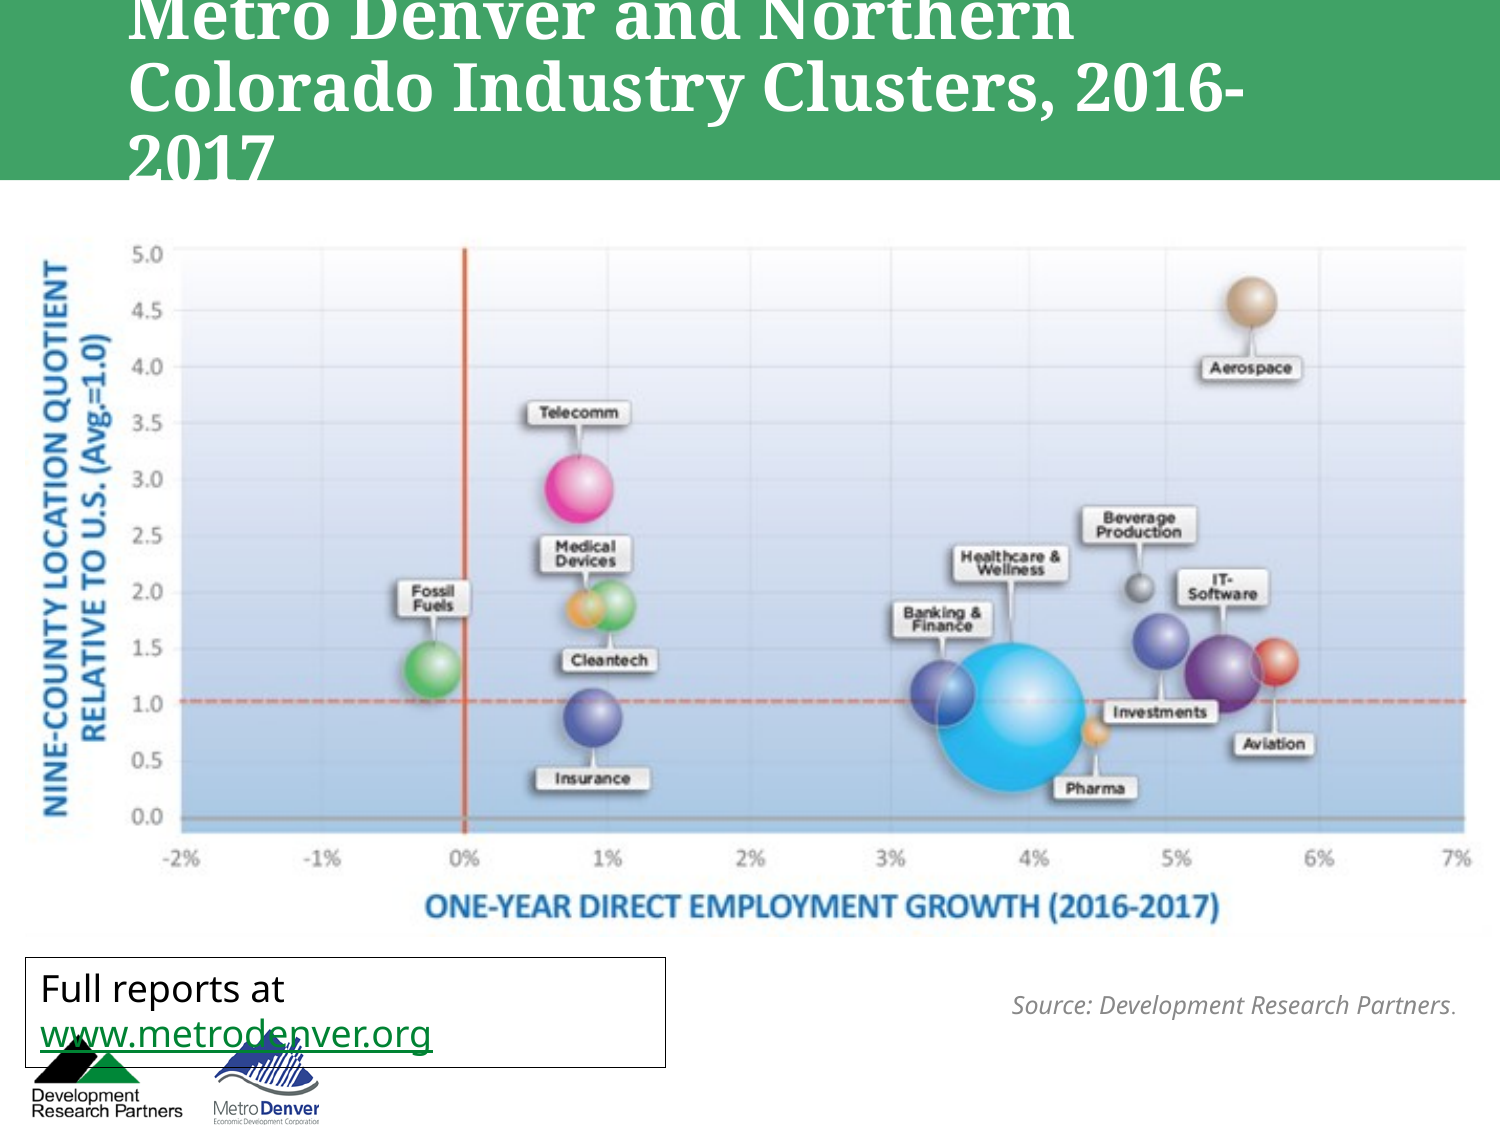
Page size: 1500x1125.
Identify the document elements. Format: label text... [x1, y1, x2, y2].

title Metro Denver and Northern Colorado Industry Clusters, 2016-2017 [112, 1, 1410, 179]
text_box Full reports at www.metrodenver.org [25, 957, 666, 1068]
picture [28, 1068, 186, 1121]
picture [214, 1068, 319, 1125]
picture [25, 205, 1492, 937]
text_box Source: Development Research Partners. [829, 983, 1469, 1025]
